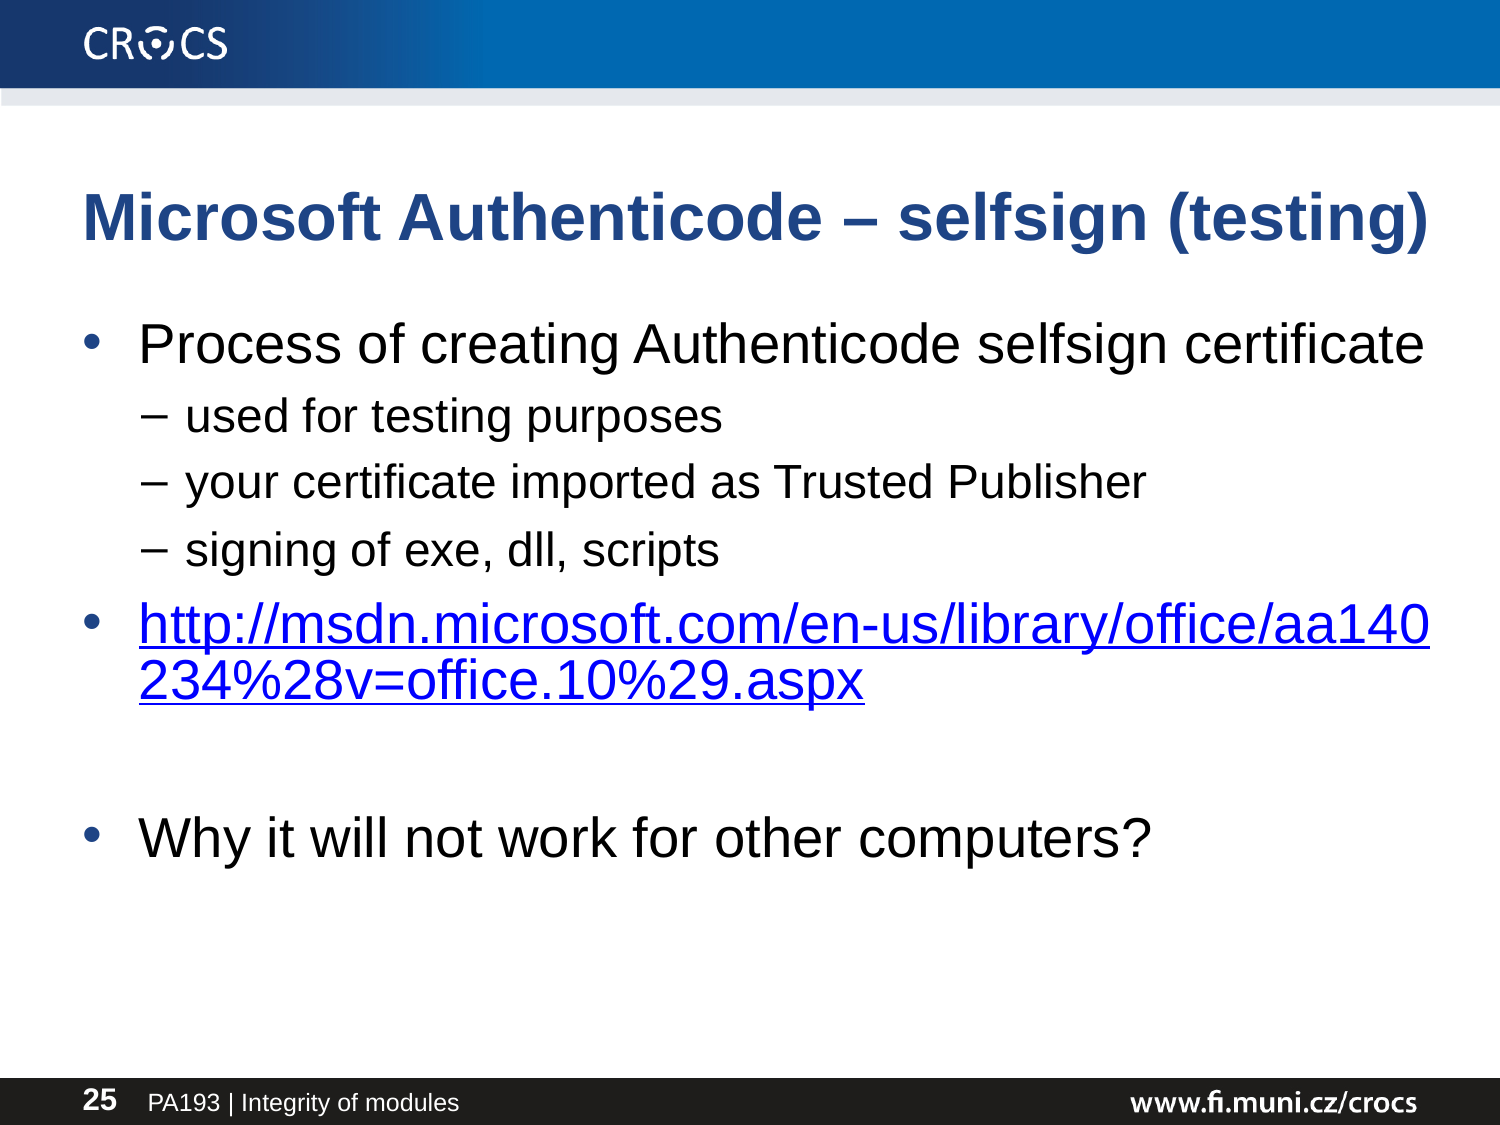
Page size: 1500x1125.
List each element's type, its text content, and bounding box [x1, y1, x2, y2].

footer PA193 | Integrity of modules [147, 1078, 987, 1125]
title Microsoft Authenticode – selfsign (testing) [82, 148, 1433, 280]
picture [0, 0, 1500, 1125]
list Process of creating Authenticode selfsign certificate used for testing purposes your certificate imported as Trusted Publisher signing of exe, dll, scripts http://msdn.microsoft.com/en-us/library/office/aa140234%28v=office.10%29.aspx Why it will not work for other computers? [82, 306, 1433, 988]
slide_number 25 [82, 1078, 147, 1125]
